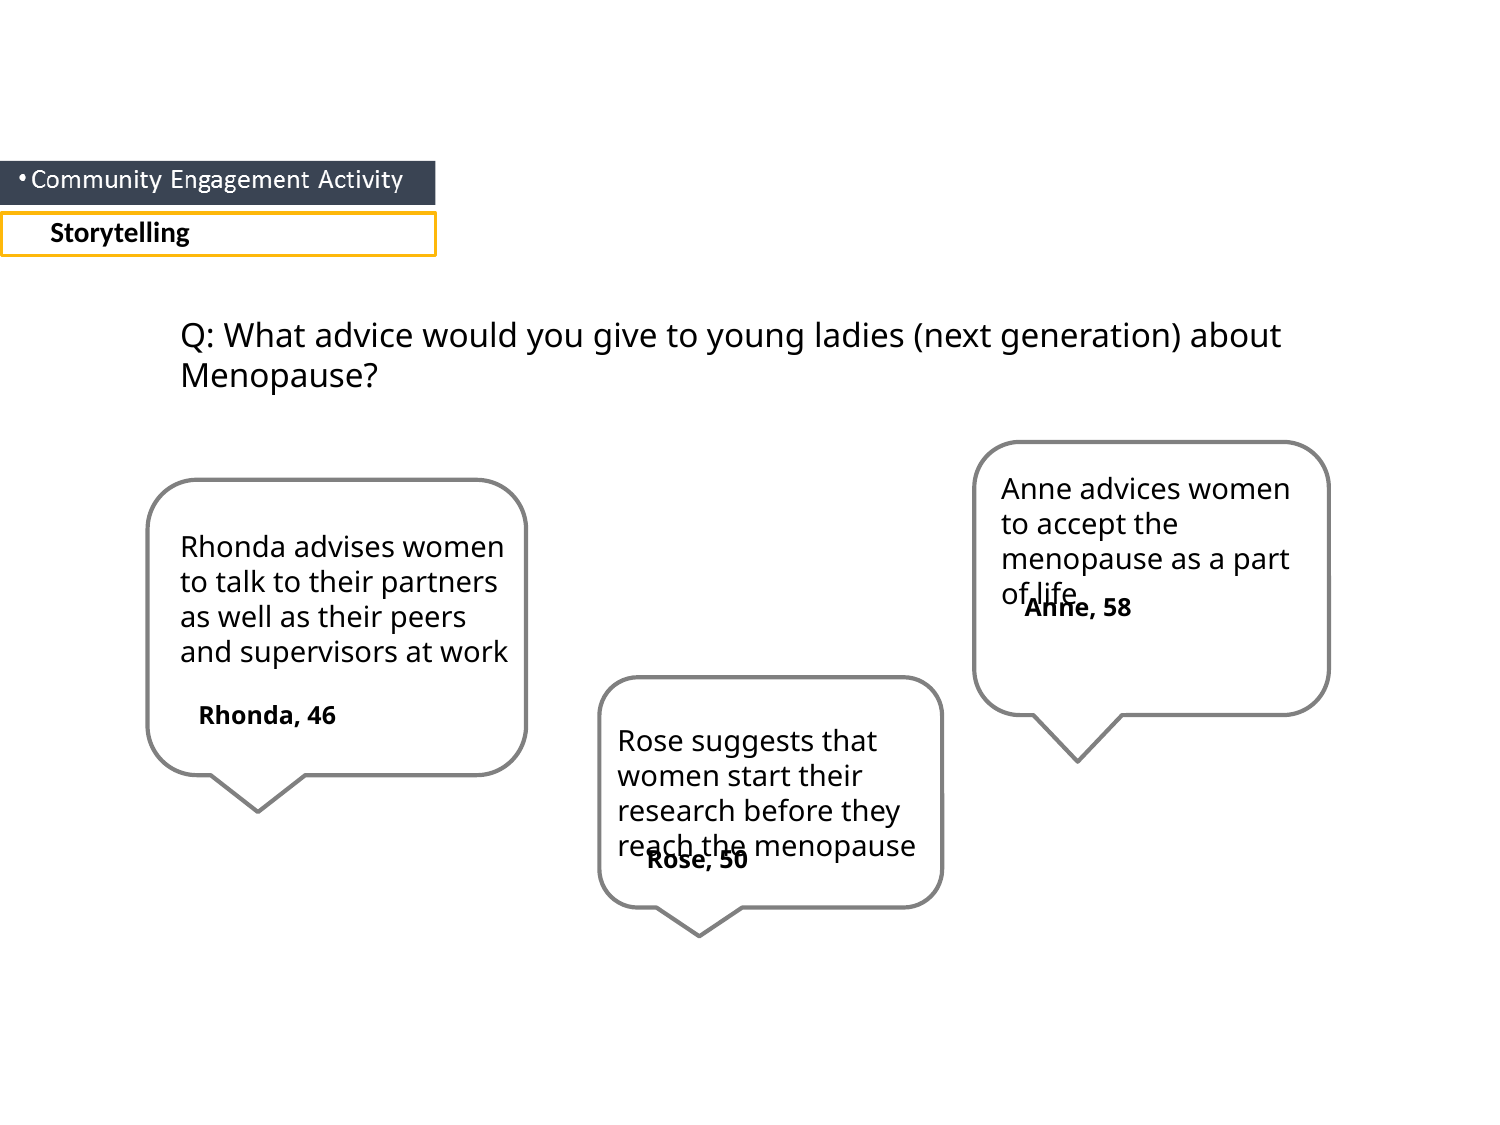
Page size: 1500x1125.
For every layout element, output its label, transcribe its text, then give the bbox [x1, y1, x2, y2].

text_box [145, 477, 529, 814]
text_box Storytelling [35, 221, 402, 256]
text_box [424, 159, 438, 207]
text_box [597, 675, 945, 939]
text_box Rhonda, 46 [183, 692, 527, 738]
text_box [972, 439, 1332, 764]
text_box Anne advices women to accept the menopause as a part of life [986, 462, 1317, 618]
text_box Rhonda advises women to talk to their partners as well as their peers and supervisors at work [165, 521, 532, 676]
text_box Anne, 58 [1009, 583, 1199, 629]
picture [0, 152, 420, 214]
text_box Rose, 50 [631, 836, 857, 881]
text_box Rose suggests that women start their research before they reach the menopause [602, 715, 944, 870]
text_box [0, 211, 438, 257]
text_box Q: What advice would you give to young ladies (next generation) about Menopause? [165, 306, 1406, 402]
